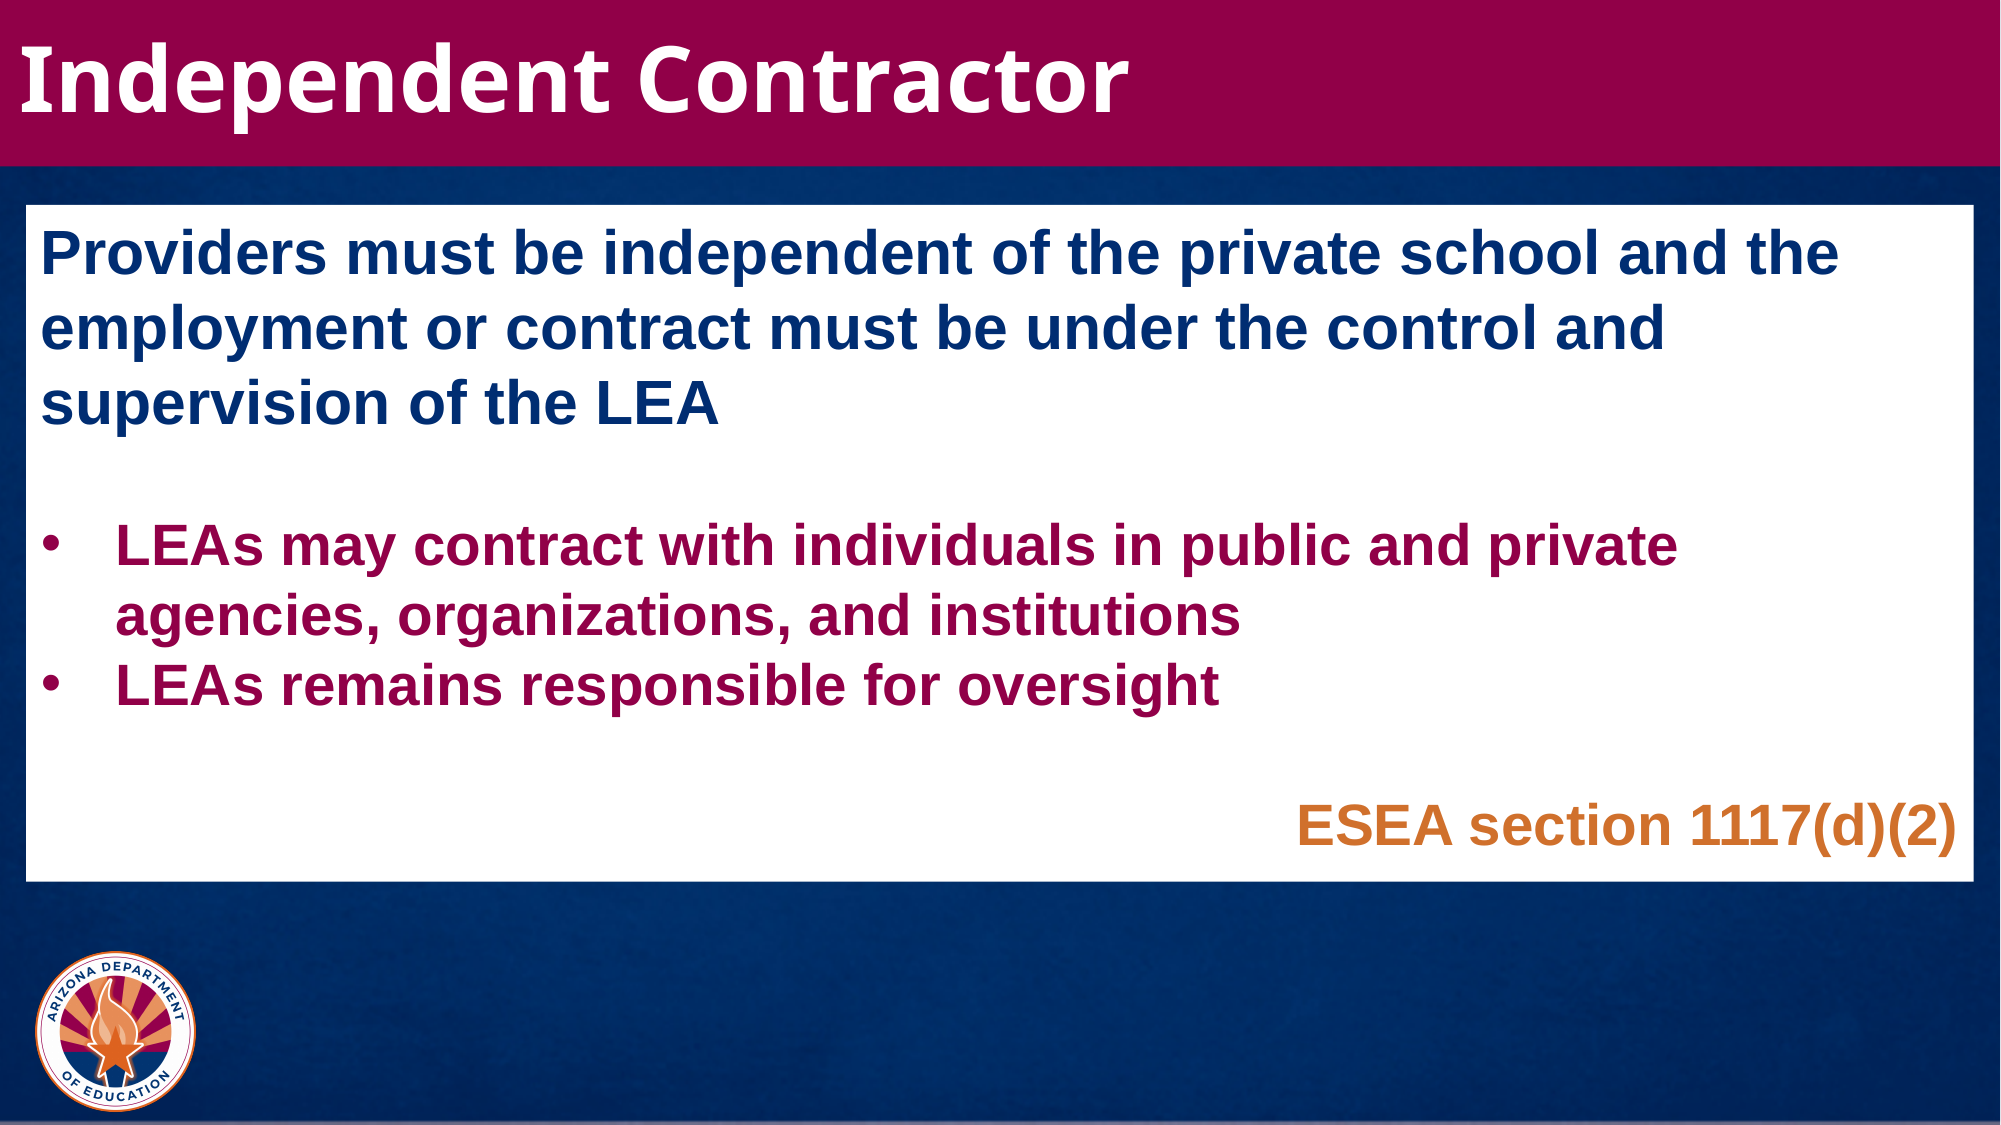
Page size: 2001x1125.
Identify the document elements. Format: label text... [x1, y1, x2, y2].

title Independent Contractor [4, 19, 1977, 148]
text_box Providers must be independent of the private school and the employment or contract must be under the control and supervision of the LEA LEAs may contract with individuals in public and private agencies, organizations, and institutions LEAs remains responsible for oversight ESEA section 1117(d)(2) [26, 204, 1974, 882]
picture [0, 0, 2001, 1125]
text_box [0, 0, 2000, 167]
